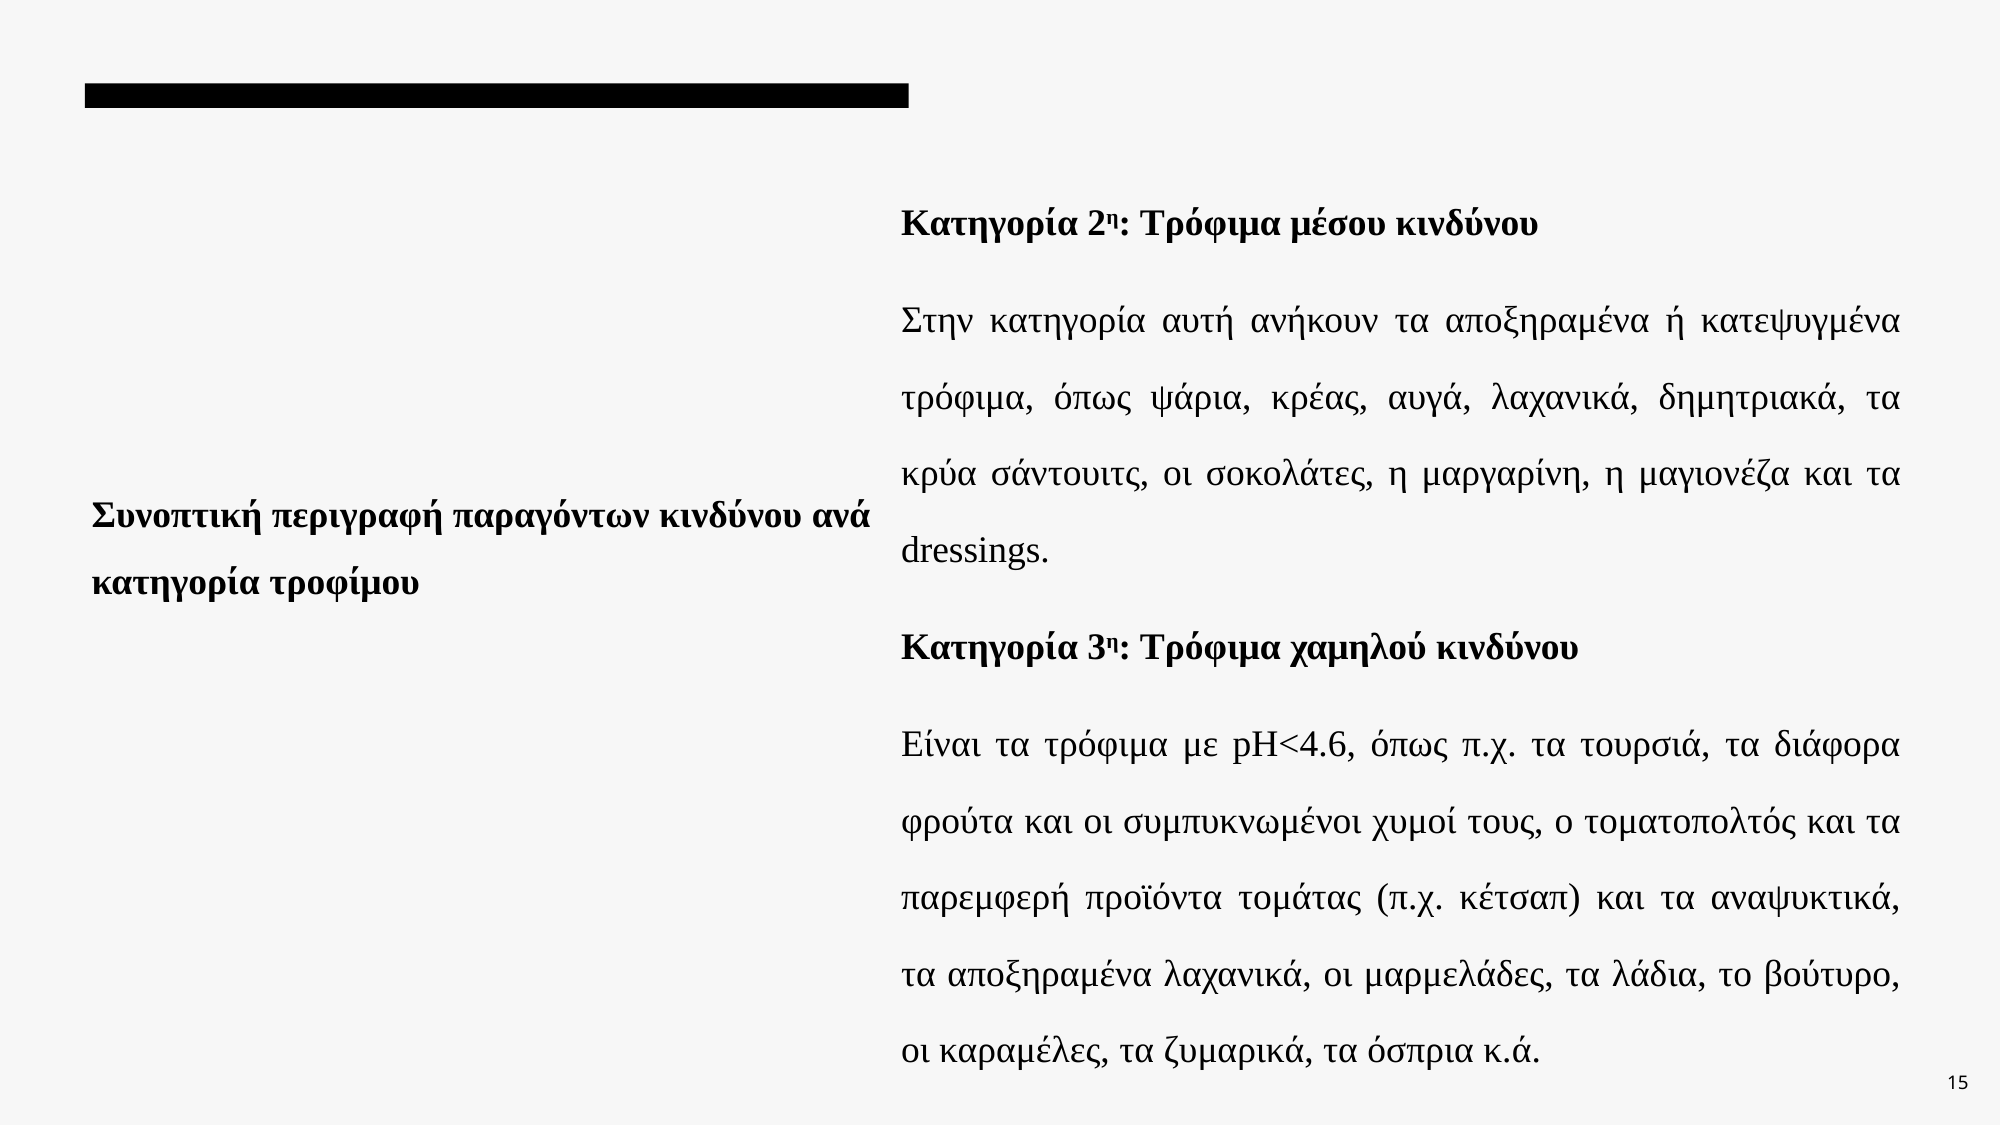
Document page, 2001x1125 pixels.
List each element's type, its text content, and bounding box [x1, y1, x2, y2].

list Κατηγορία 2η: Τρόφιμα μέσου κινδύνου Στην κατηγορία αυτή ανήκουν τα αποξηραμένα ή κατεψυγμένα τρόφιμα, όπως ψάρια, κρέας, αυγά, λαχανικά, δημητριακά, τα κρύα σάντουιτς, οι σοκολάτες, η μαργαρίνη, η μαγιονέζα και τα dressings. Κατηγορία 3η: Τρόφιμα χαμηλού κινδύνου Είναι τα τρόφιμα με pH<4.6, όπως π.χ. τα τουρσιά, τα διάφορα φρούτα και οι συμπυκνωμένοι χυμοί τους, ο τοματοπολτός και τα παρεμφερή προϊόντα τομάτας (π.χ. κέτσαπ) και τα αναψυκτικά, τα αποξηραμένα λαχανικά, οι μαρμελάδες, τα λάδια, το βούτυρο, οι καραμέλες, τα ζυμαρικά, τα όσπρια κ.ά. [885, 158, 1917, 766]
slide_number 15 [1879, 1053, 1984, 1114]
title Συνοπτική περιγραφή παραγόντων κινδύνου ανά κατηγορία τροφίμου [76, 459, 885, 658]
